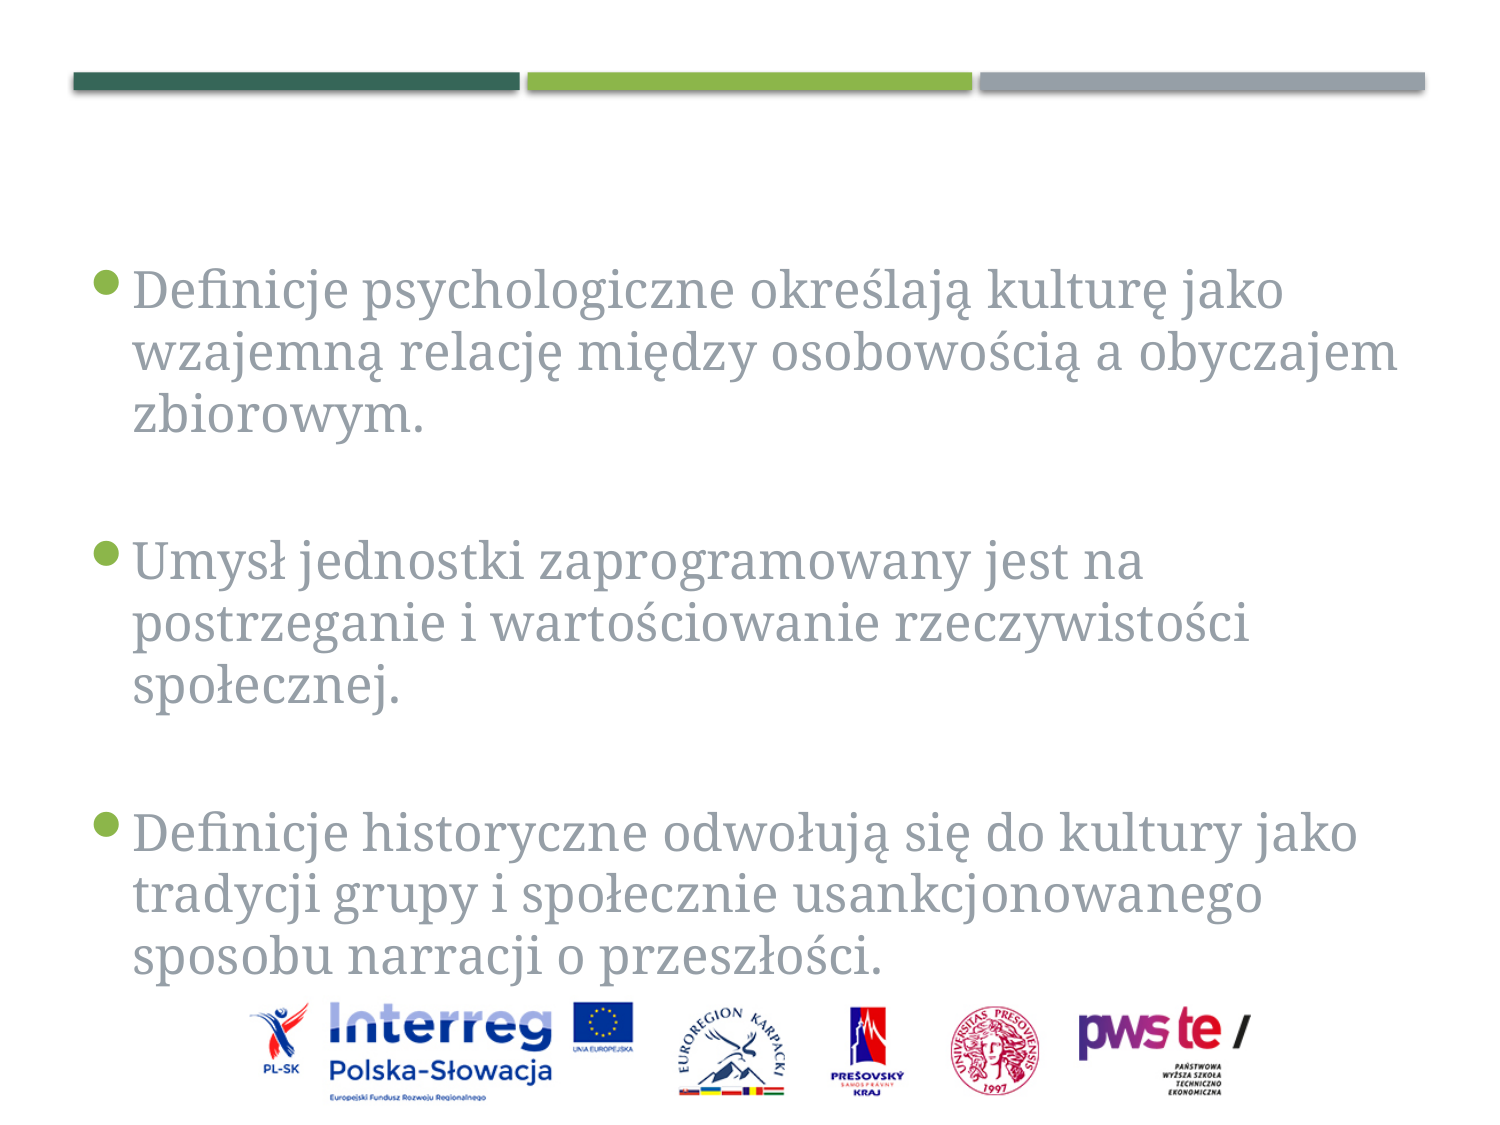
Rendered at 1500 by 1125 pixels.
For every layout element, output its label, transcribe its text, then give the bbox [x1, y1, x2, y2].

text_box [74, 24, 1425, 225]
picture [249, 1000, 1251, 1108]
text_box Definicje psychologiczne określają kulturę jako wzajemną relację między osobowością a obyczajem zbiorowym. Umysł jednostki zaprogramowany jest na postrzeganie i wartościowanie rzeczywistości społecznej. Definicje historyczne odwołują się do kultury jako tradycji grupy i społecznie usankcjonowanego sposobu narracji o przeszłości. [74, 249, 1425, 1000]
